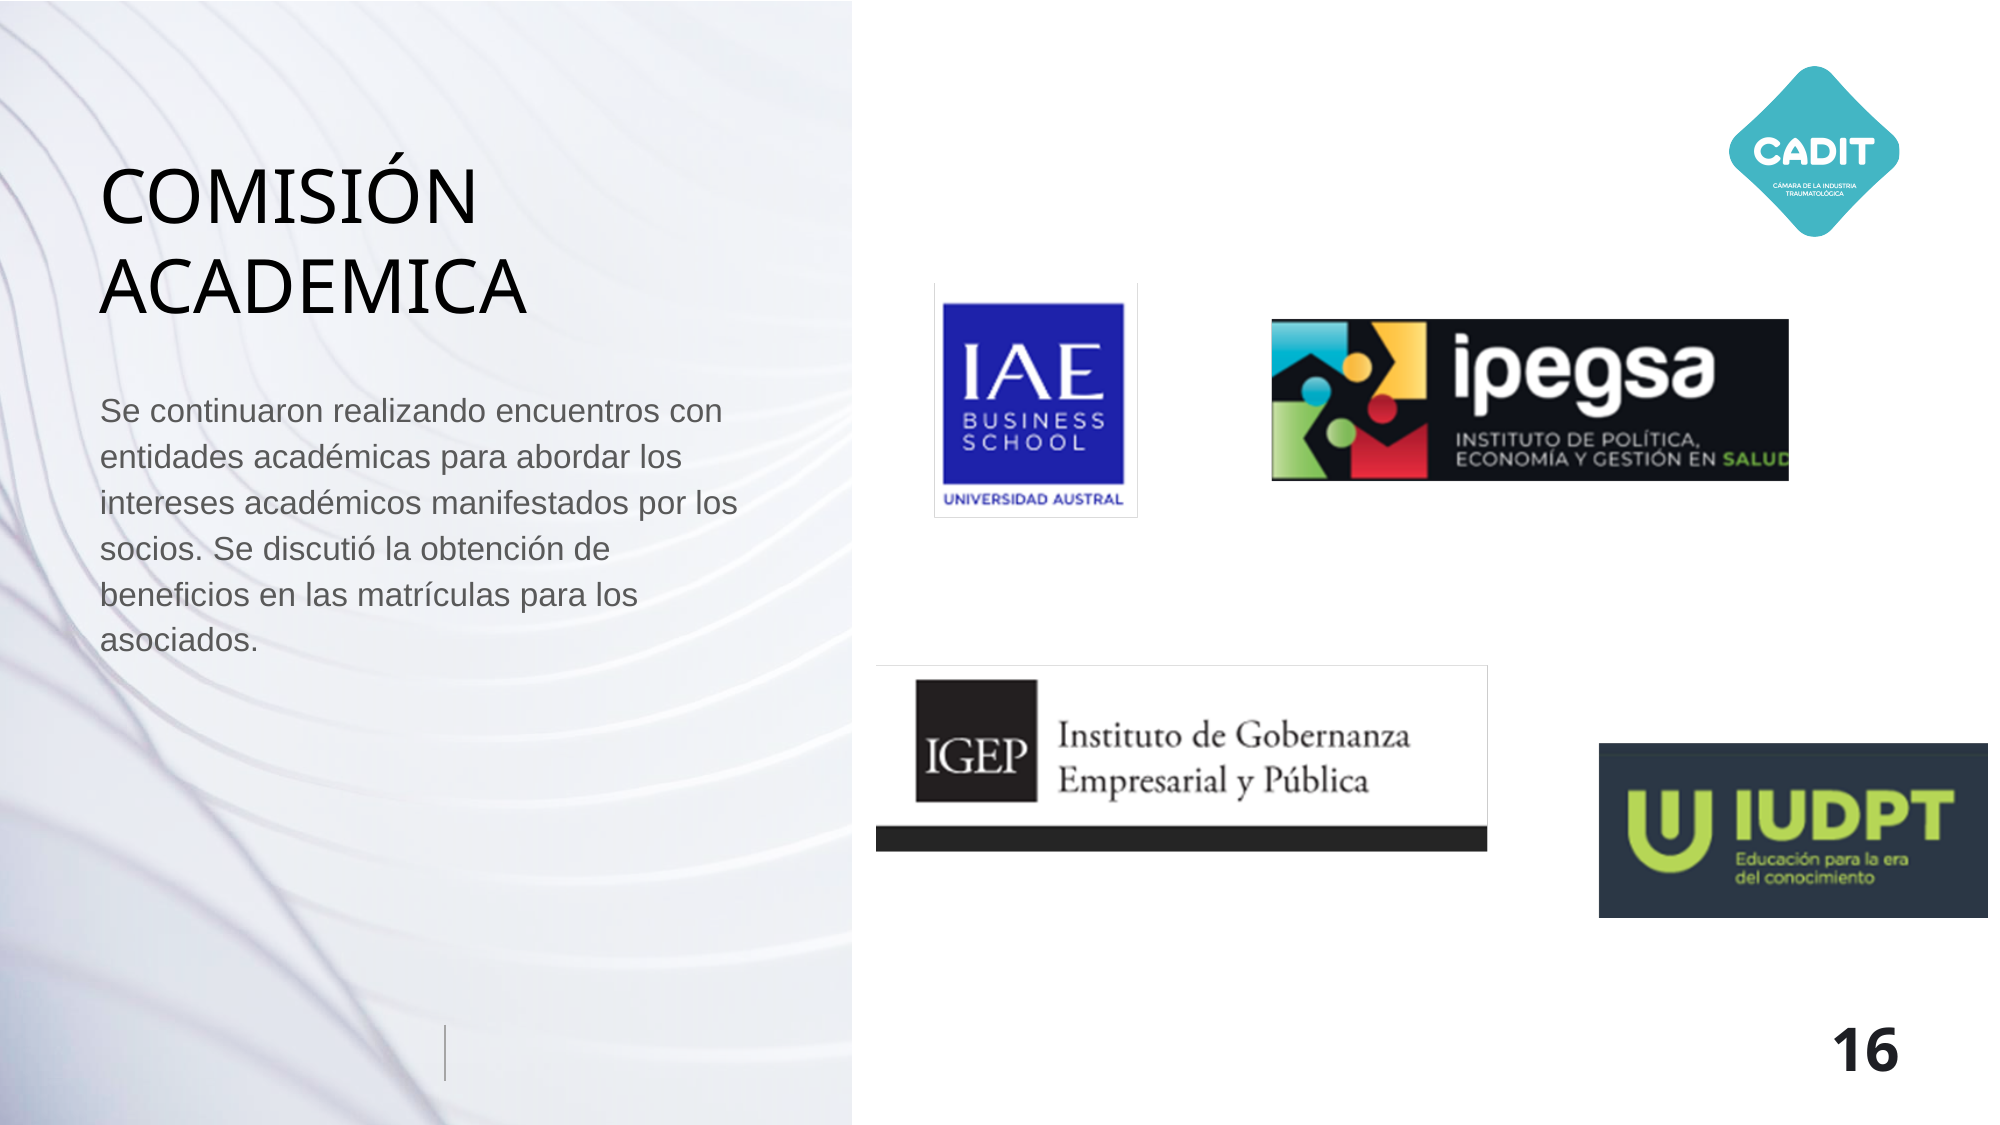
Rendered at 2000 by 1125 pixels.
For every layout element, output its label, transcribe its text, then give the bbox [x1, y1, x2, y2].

title COMISIÓN ACADEMICA [99, 66, 846, 339]
picture [1729, 66, 1900, 237]
picture [875, 282, 1988, 918]
picture [0, 2, 852, 1125]
slide_number ‹#› [1432, 1022, 1900, 1083]
list Se continuaron realizando encuentros con entidades académicas para abordar los intereses académicos manifestados por los socios. Se discutió la obtención de beneficios en las matrículas para los asociados. [99, 373, 741, 965]
